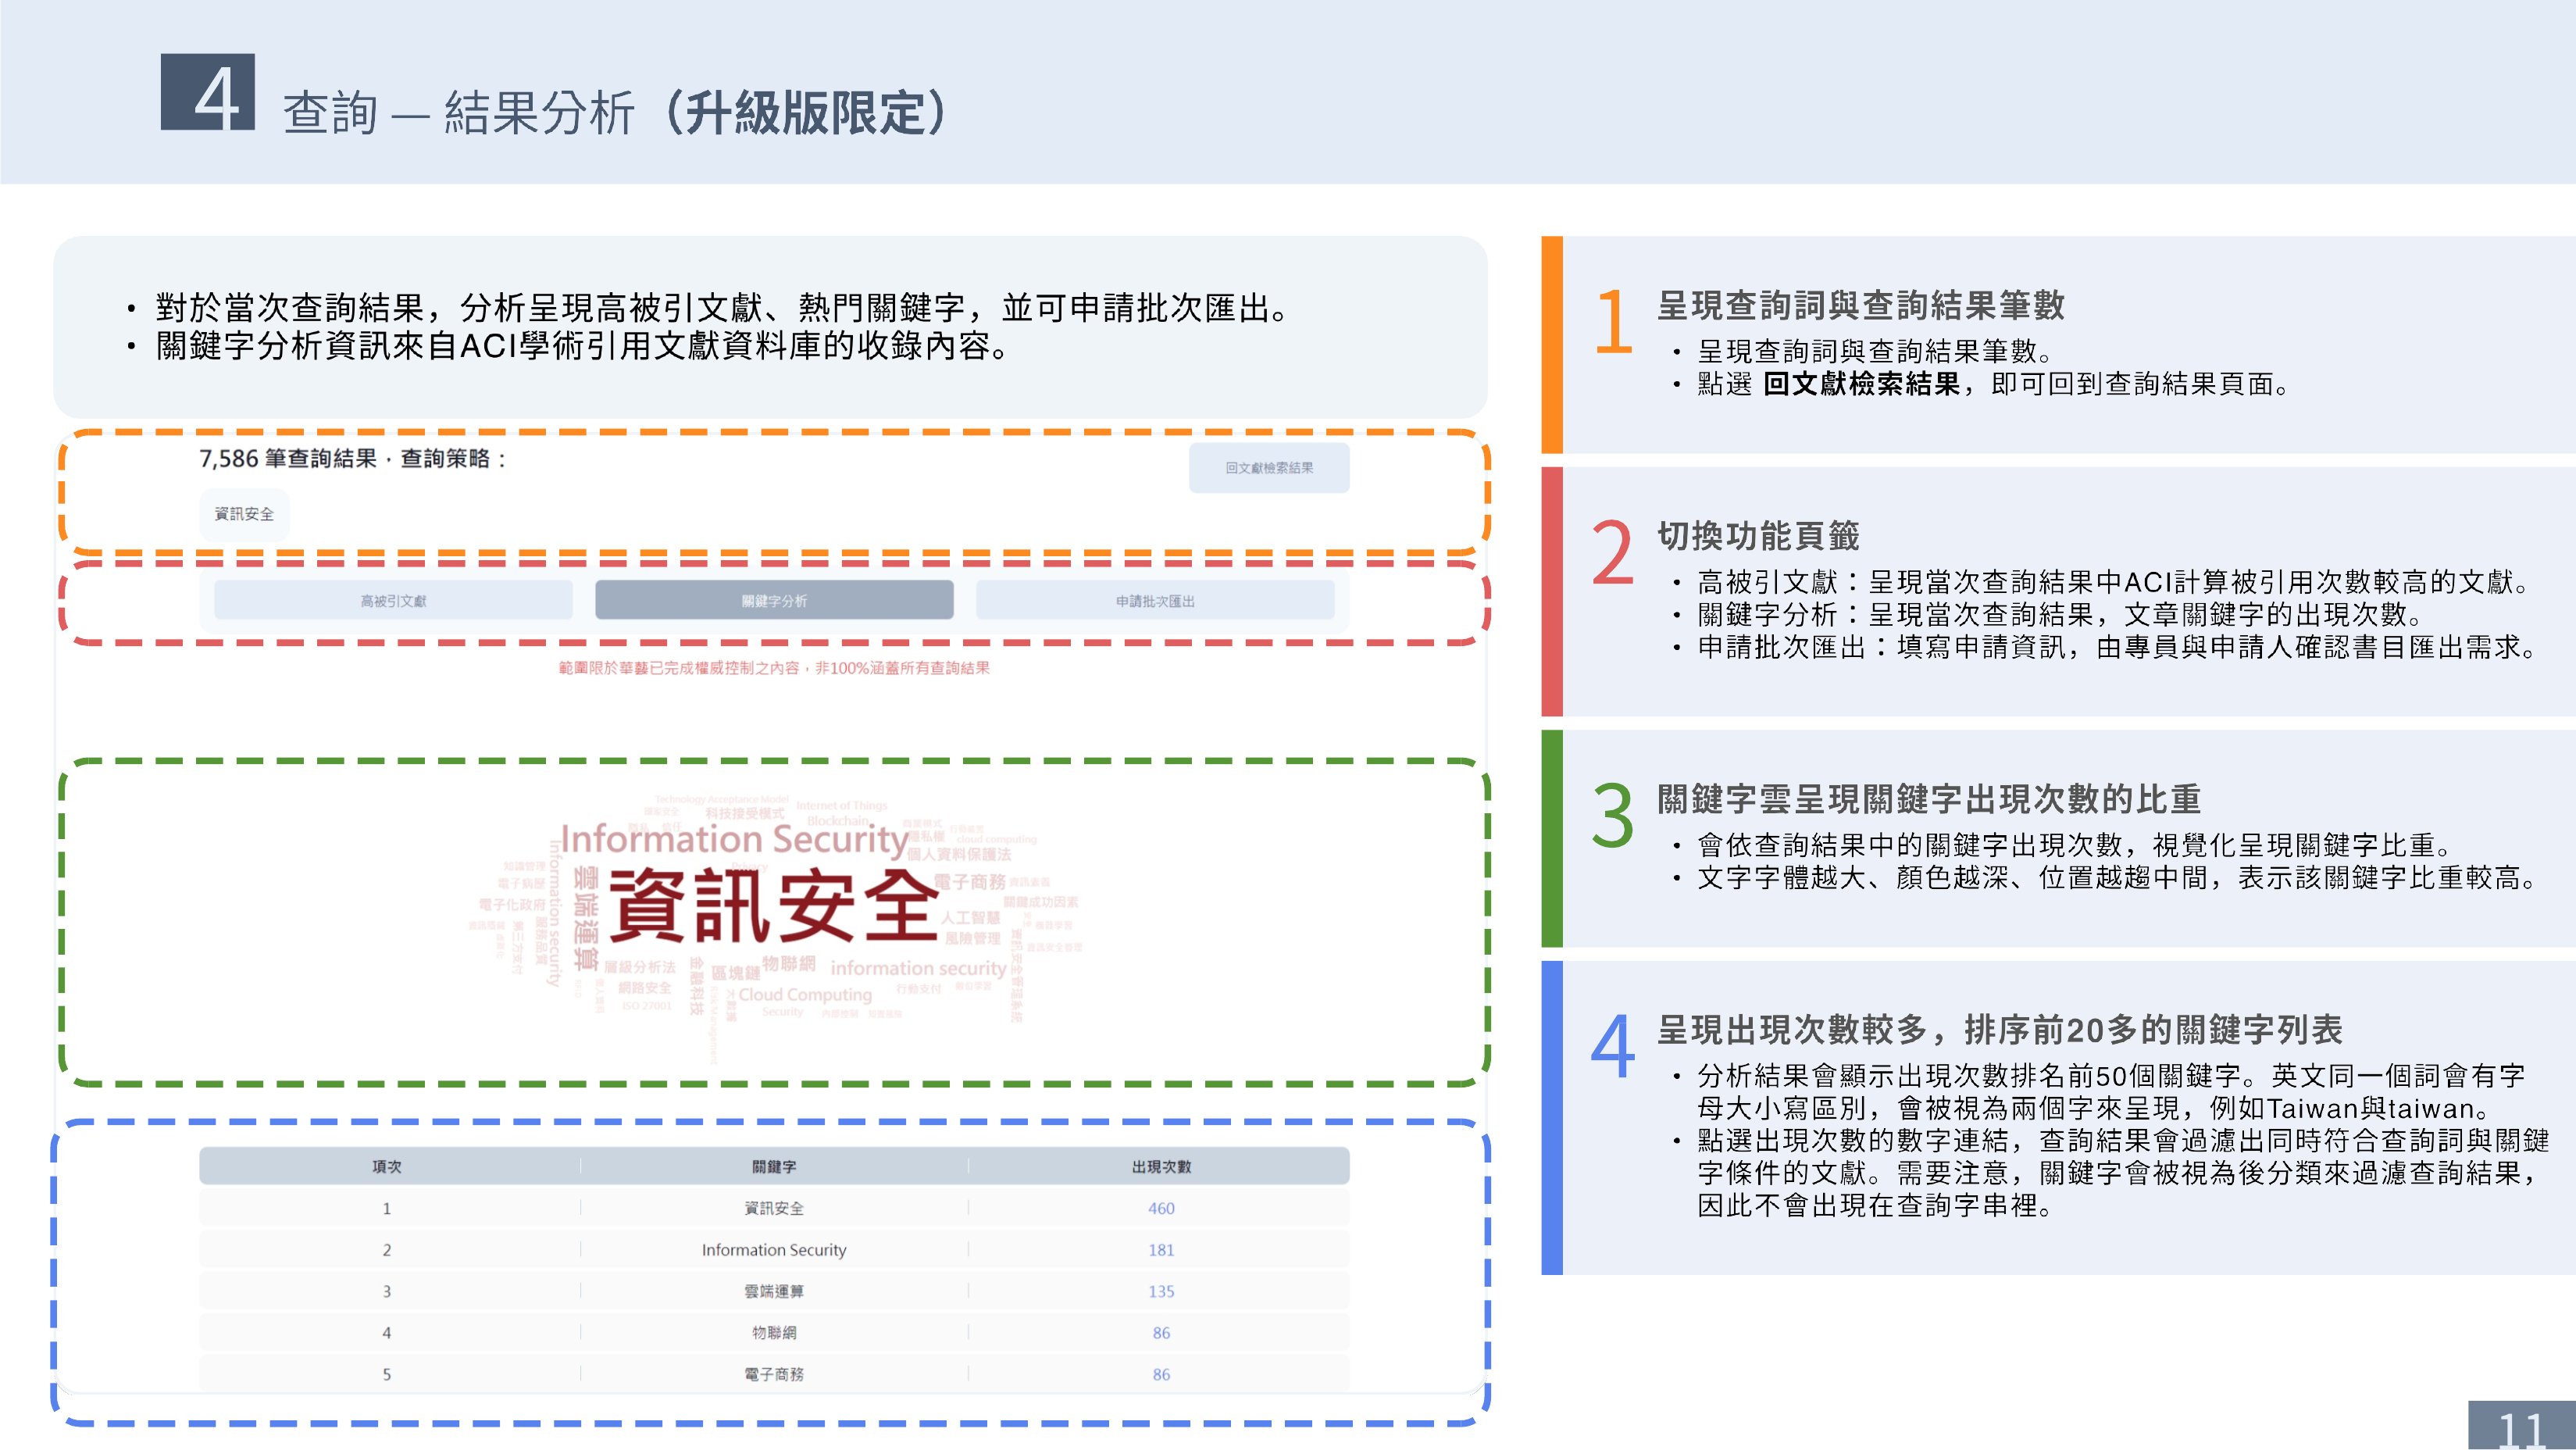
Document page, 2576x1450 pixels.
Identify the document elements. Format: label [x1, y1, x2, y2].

picture [53, 235, 1489, 420]
text_box [50, 428, 1492, 1428]
text_box [1541, 466, 2576, 717]
text_box [0, 0, 2576, 184]
text_box [1541, 236, 2576, 454]
text_box [1541, 730, 2576, 948]
text_box [2468, 1400, 2576, 1450]
text_box [1541, 960, 2576, 1276]
